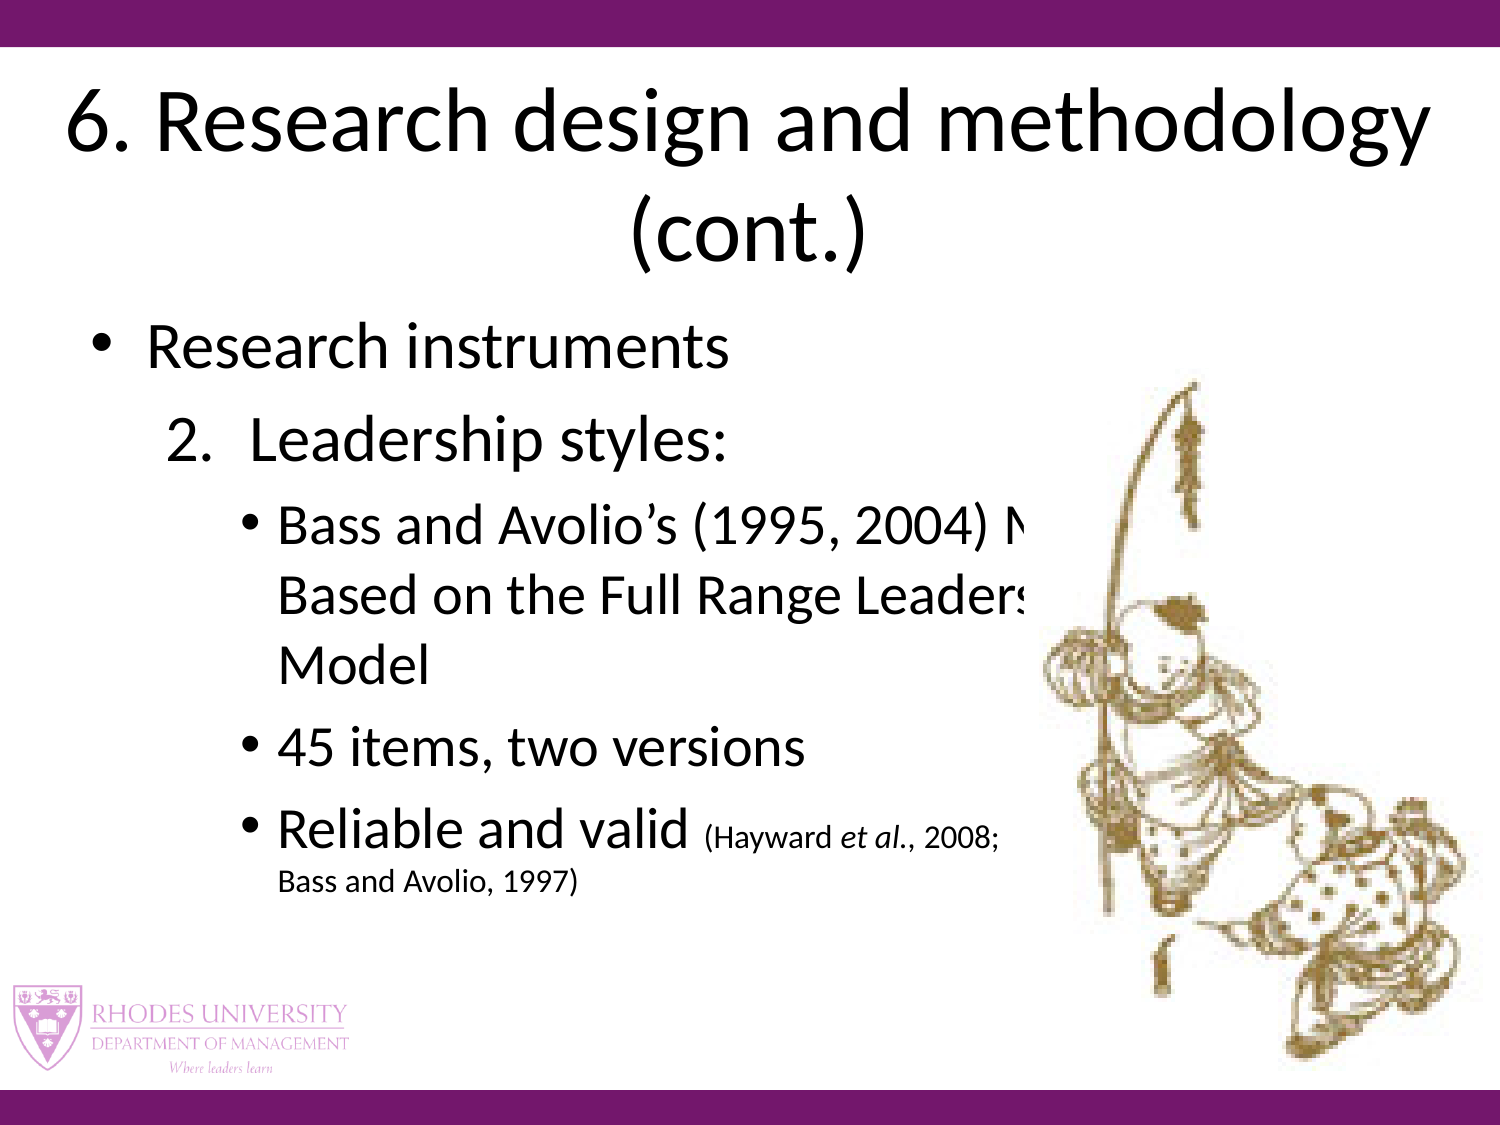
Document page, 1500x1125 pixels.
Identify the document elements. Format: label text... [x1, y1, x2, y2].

title 6. Research design and methodology (cont.) [48, 76, 1451, 265]
picture [11, 983, 349, 1073]
picture [1023, 368, 1497, 1086]
list Research instruments Leadership styles: Bass and Avolio’s (1995, 2004) MLQ: Based on the Full Range Leadership Model 45 items, two versions Reliable and valid (Hayward et al., 2008; Bass and Avolio, 1997) [74, 293, 1147, 1037]
